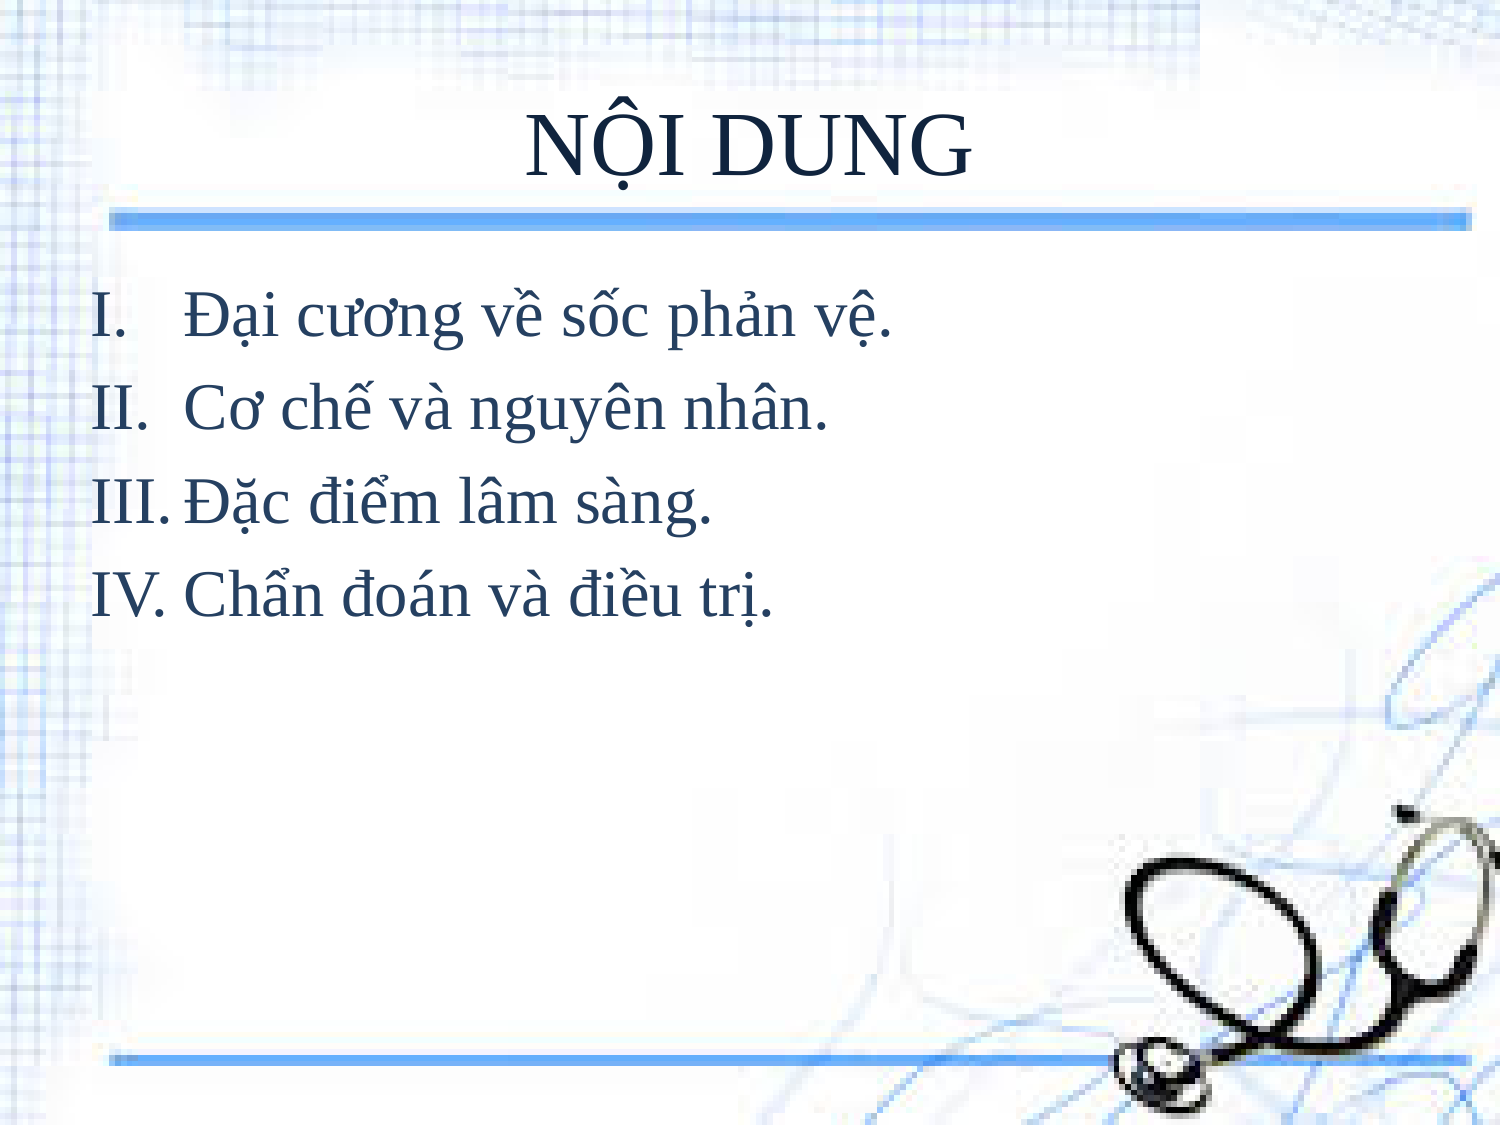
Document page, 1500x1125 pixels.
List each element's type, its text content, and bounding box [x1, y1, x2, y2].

picture [0, 0, 1500, 1125]
title NỘI DUNG [75, 45, 1425, 233]
list Đại cương về sốc phản vệ. Cơ chế và nguyên nhân. Đặc điểm lâm sàng. Chẩn đoán và điều trị. [75, 262, 1338, 1005]
